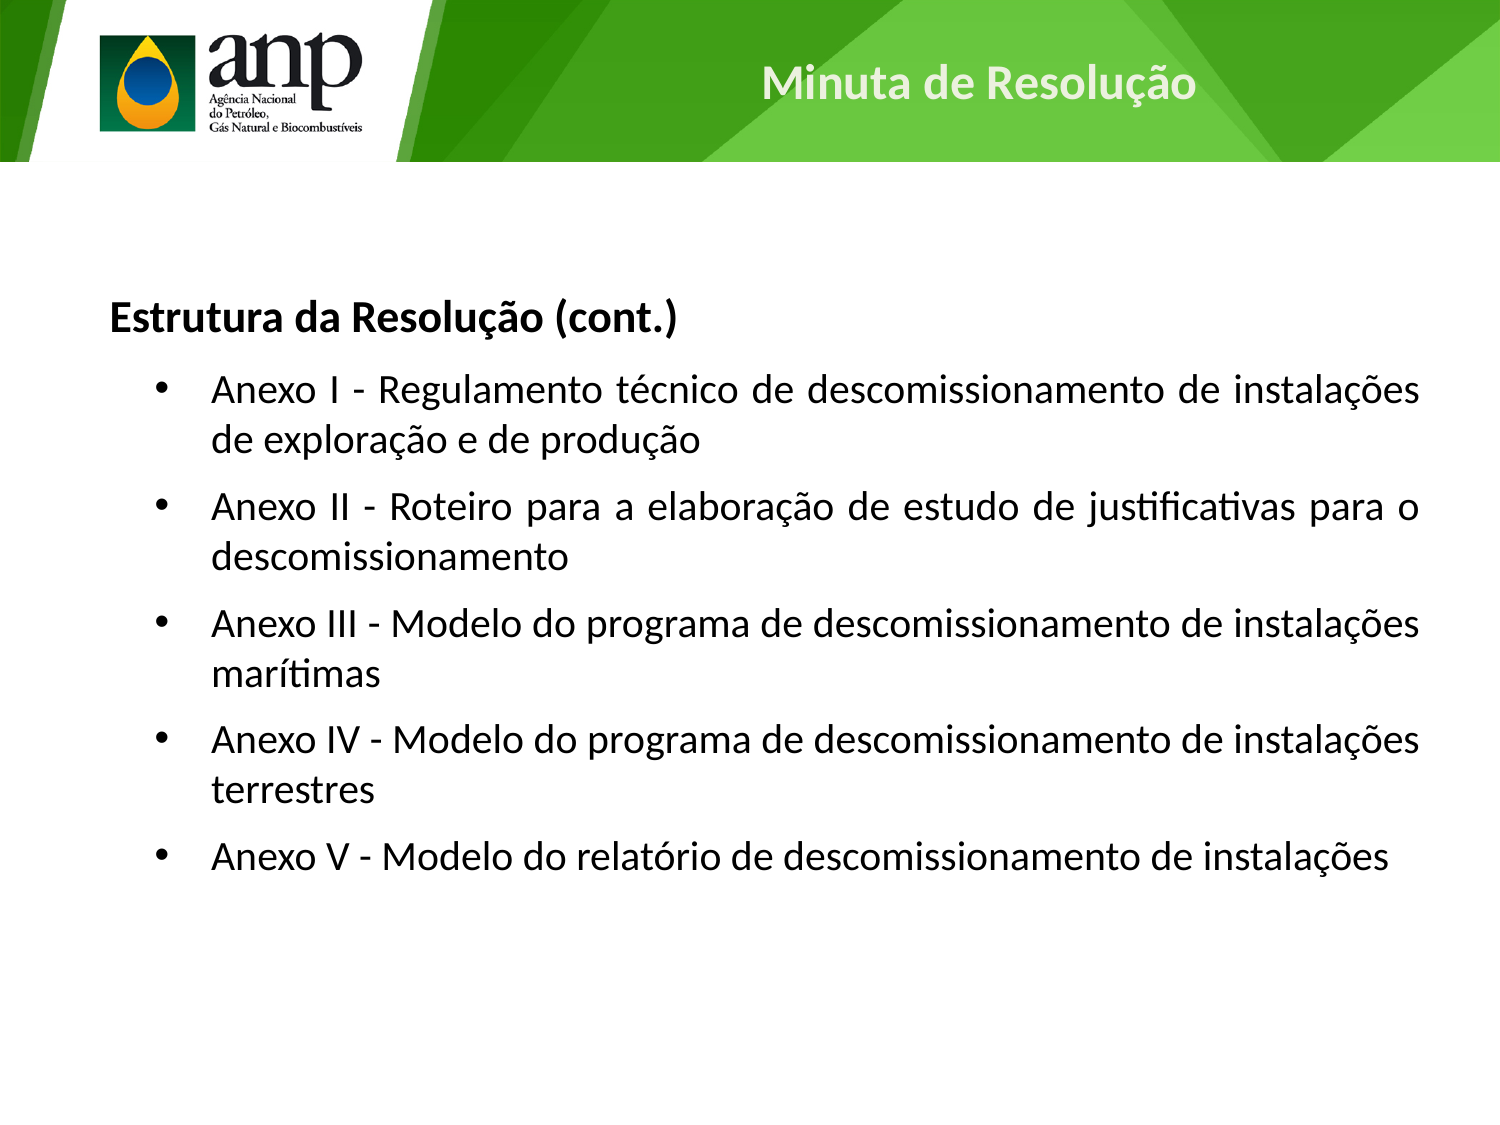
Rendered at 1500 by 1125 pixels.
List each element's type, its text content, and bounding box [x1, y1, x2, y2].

text_box Estrutura da Resolução (cont.) Anexo I - Regulamento técnico de descomissionamento de instalações de exploração e de produção Anexo II - Roteiro para a elaboração de estudo de justificativas para o descomissionamento Anexo III - Modelo do programa de descomissionamento de instalações marítimas Anexo IV - Modelo do programa de descomissionamento de instalações terrestres Anexo V - Modelo do relatório de descomissionamento de instalações [64, 278, 1436, 887]
picture [0, 0, 1500, 162]
text_box Minuta de Resolução [513, 42, 1436, 163]
